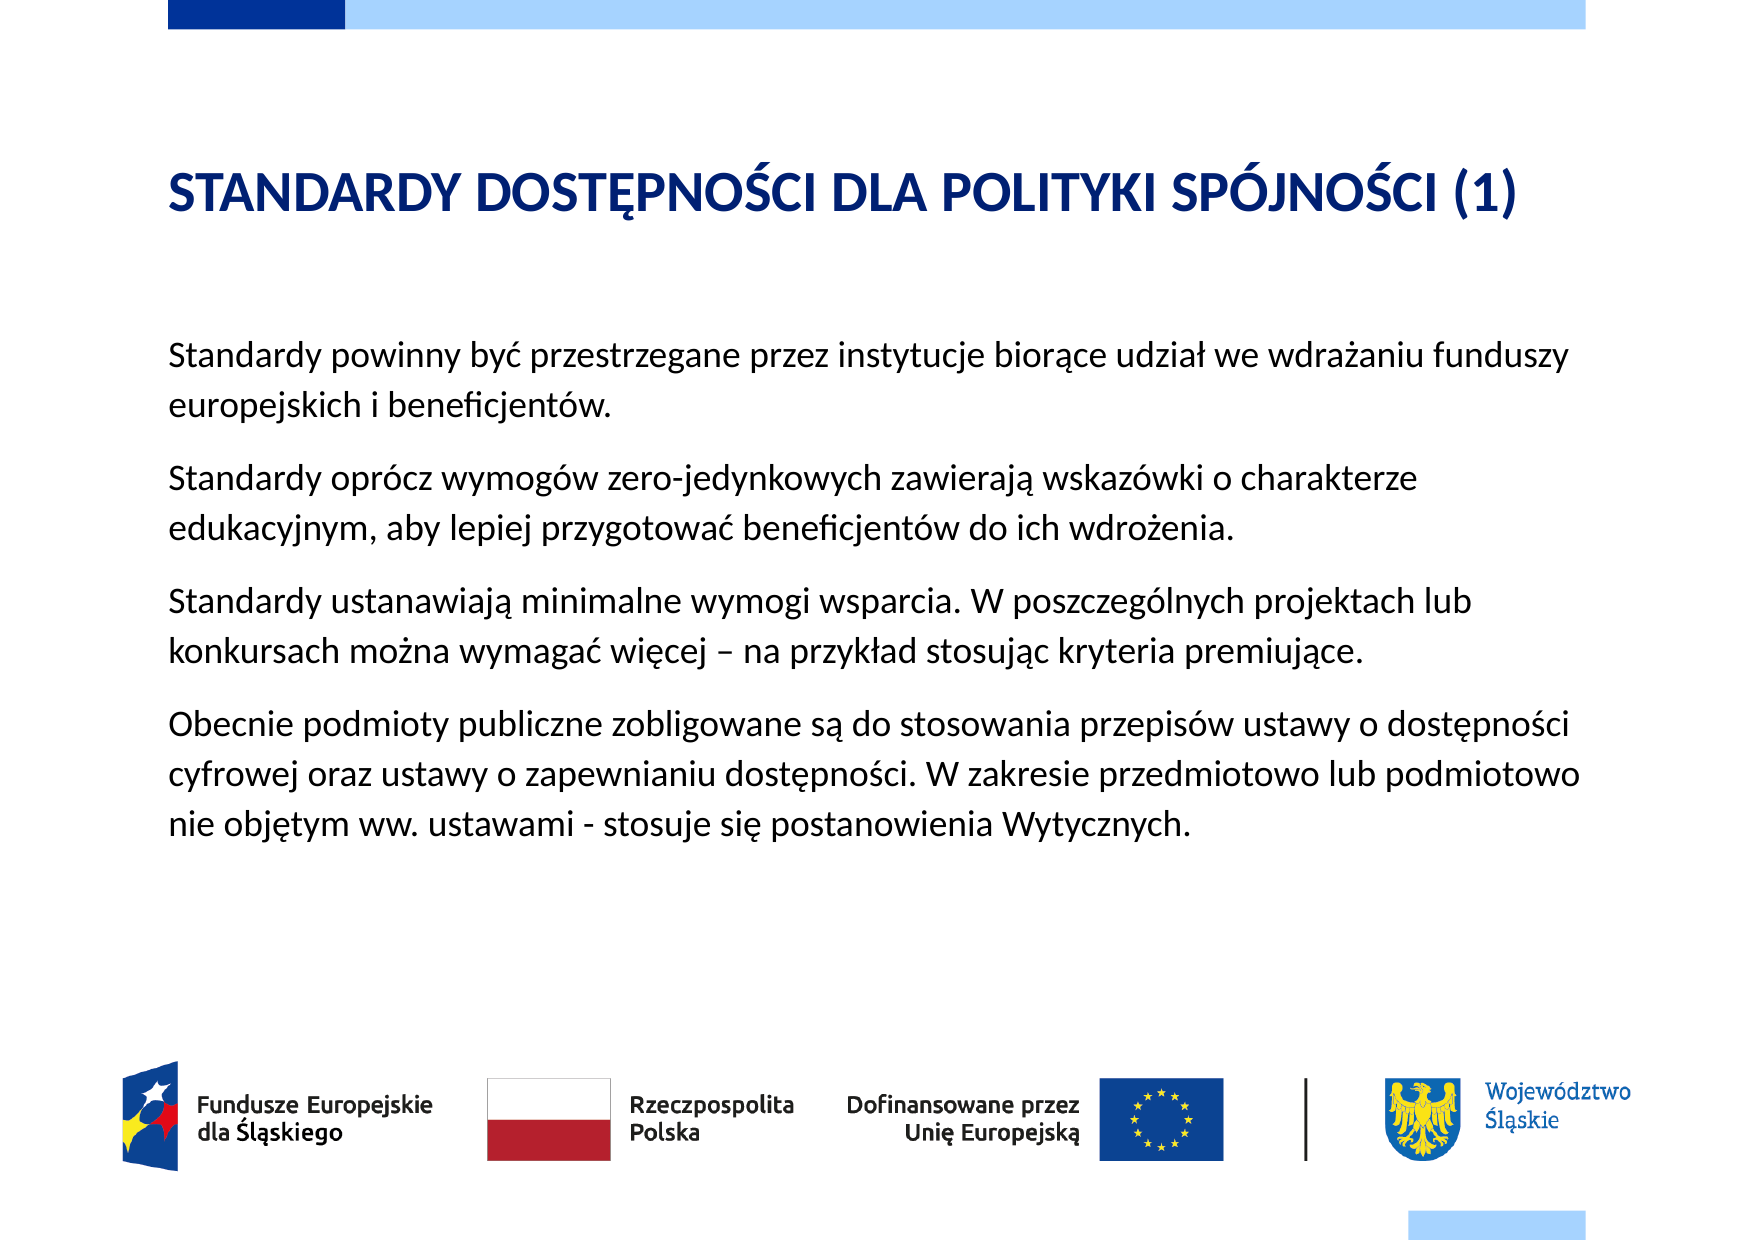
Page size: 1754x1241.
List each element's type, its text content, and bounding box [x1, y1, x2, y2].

title STANDARDY DOSTĘPNOŚCI DLA POLITYKI SPÓJNOŚCI (1) [168, 147, 1586, 324]
list Standardy powinny być przestrzegane przez instytucje biorące udział we wdrażaniu funduszy europejskich i beneficjentów. Standardy oprócz wymogów zero-jedynkowych zawierają wskazówki o charakterze edukacyjnym, aby lepiej przygotować beneficjentów do ich wdrożenia. Standardy ustanawiają minimalne wymogi wsparcia. W poszczególnych projektach lub konkursach można wymagać więcej – na przykład stosując kryteria premiujące. Obecnie podmioty publiczne zobligowane są do stosowania przepisów ustawy o dostępności cyfrowej oraz ustawy o zapewnianiu dostępności. W zakresie przedmiotowo lub podmiotowo nie objętym ww. ustawami - stosuje się postanowienia Wytycznych. [168, 324, 1586, 1093]
picture [95, 1033, 1658, 1199]
